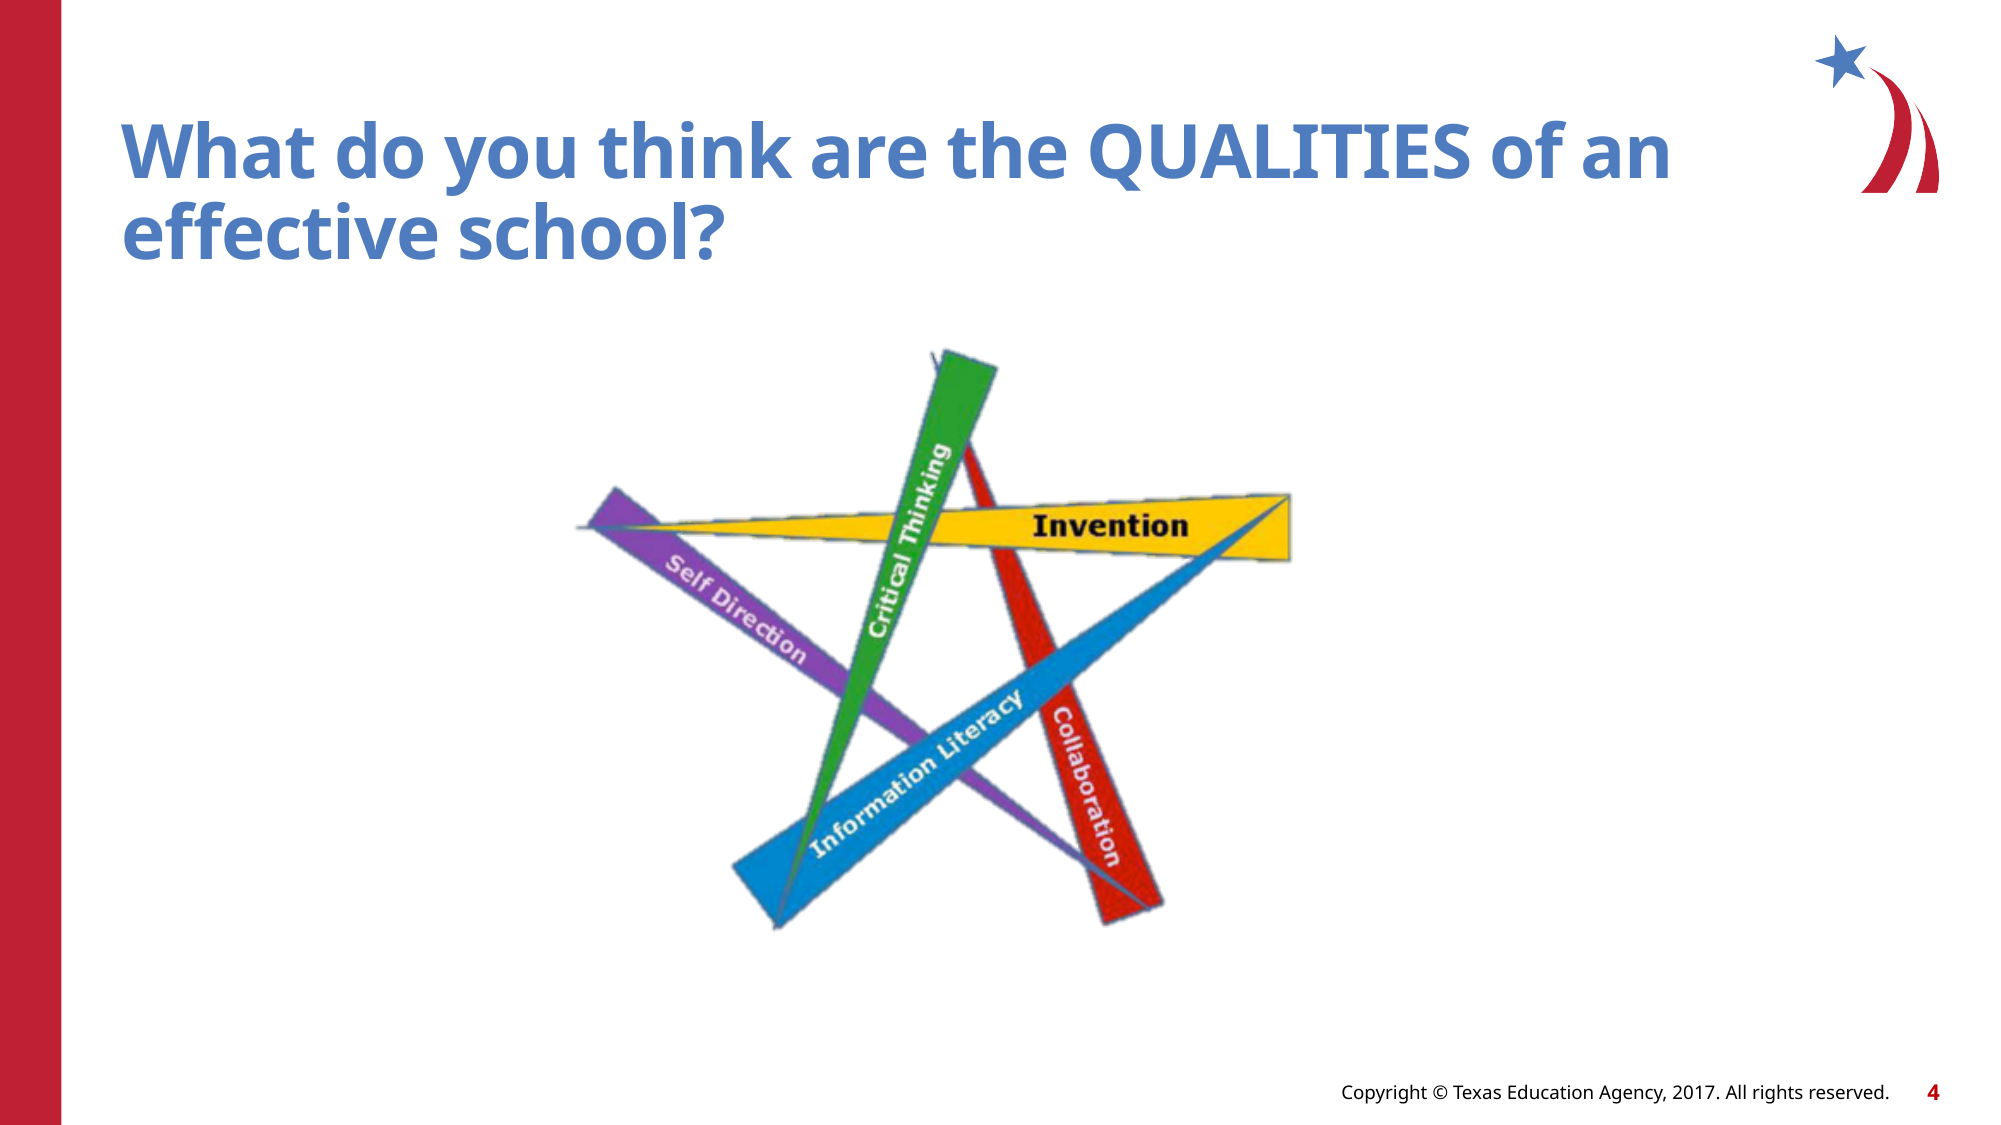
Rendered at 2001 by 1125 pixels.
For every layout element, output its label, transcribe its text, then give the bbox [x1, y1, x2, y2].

picture [1814, 34, 1939, 193]
title What do you think are the QUALITIES of an effective school? [121, 131, 1772, 276]
picture [554, 331, 1324, 950]
